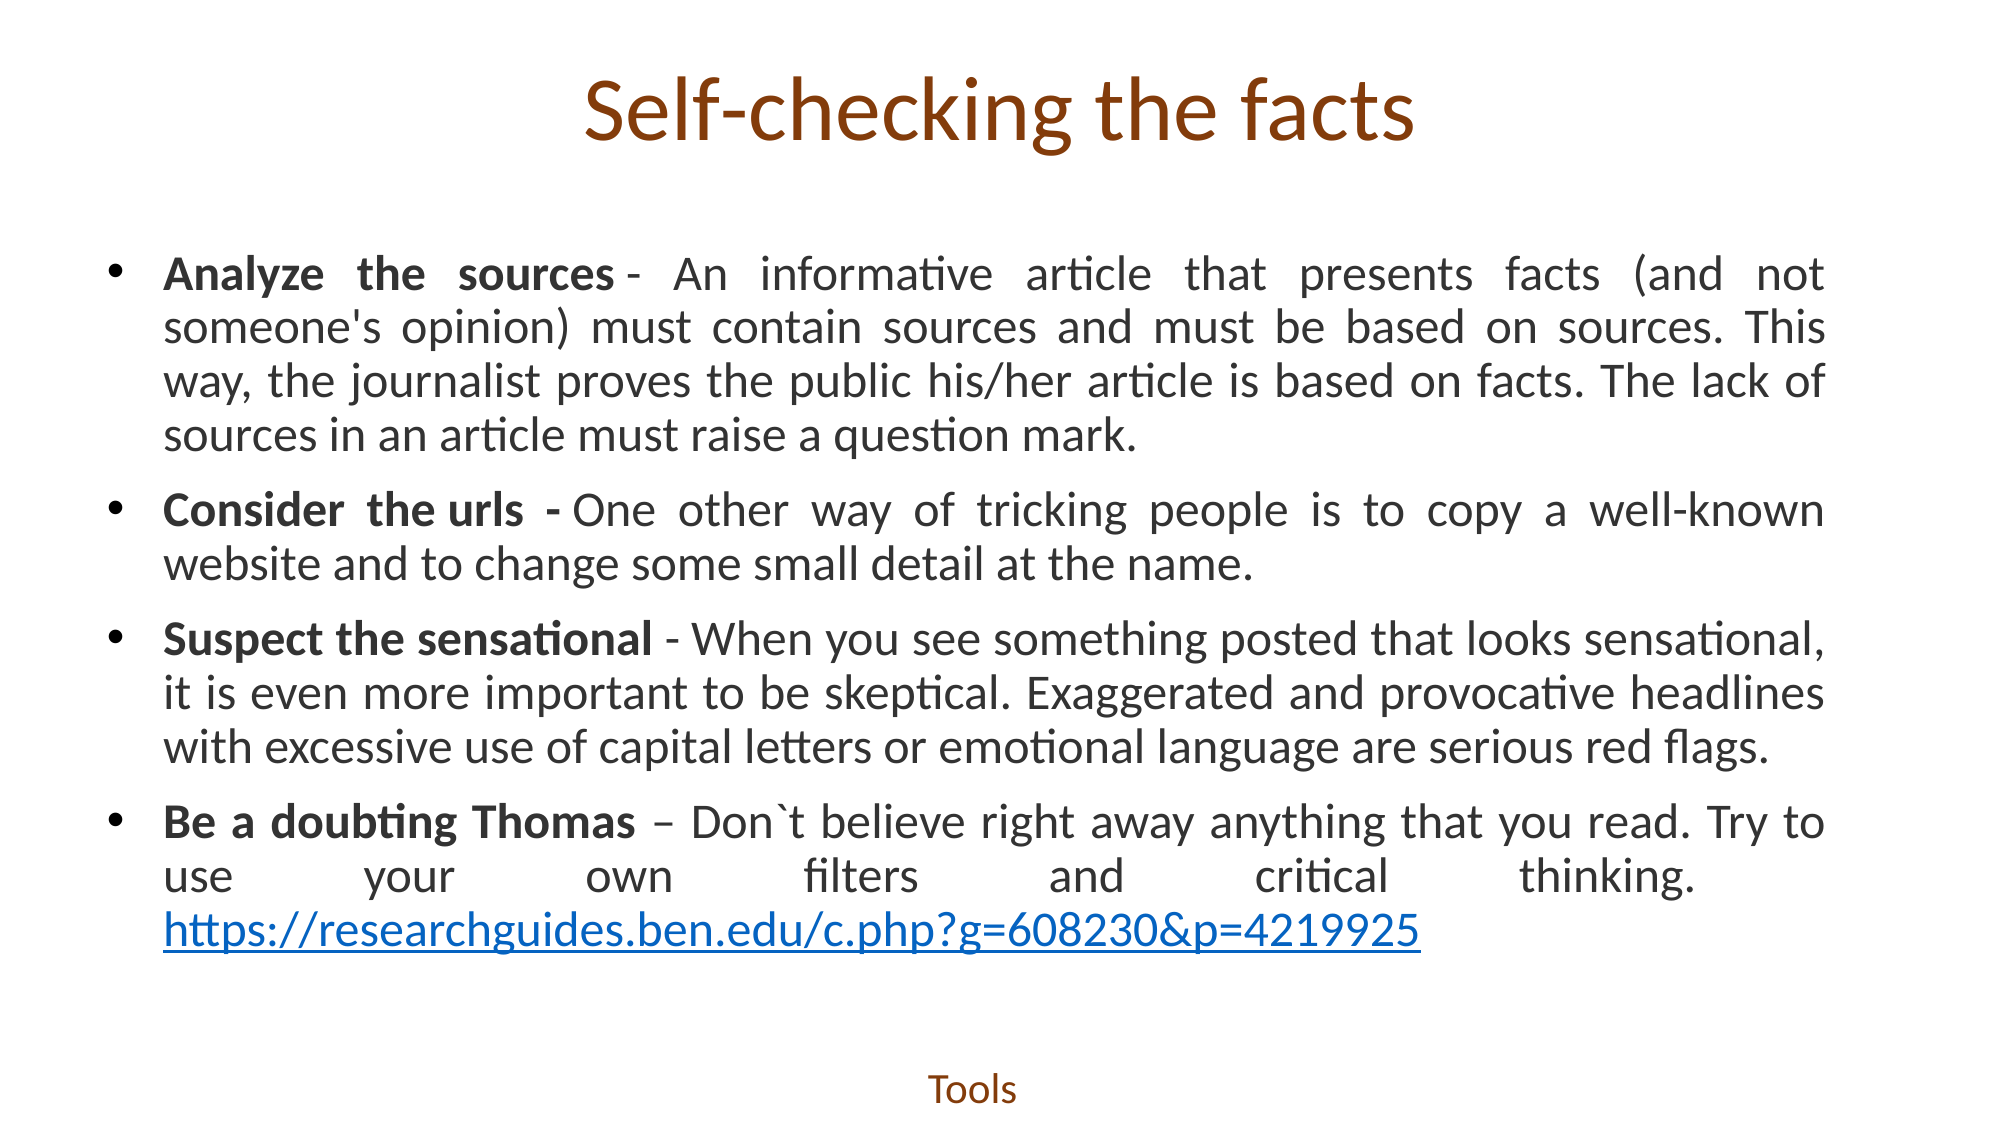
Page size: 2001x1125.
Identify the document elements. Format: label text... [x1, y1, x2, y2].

text_box Self-checking the facts [185, 79, 1815, 142]
text_box Tools [162, 1059, 1792, 1121]
list Analyze the sources - An informative article that presents facts (and not someone's opinion) must contain sources and must be based on sources. This way, the journalist proves the public his/her article is based on facts. The lack of sources in an article must raise a question mark. Consider the urls - One other way of tricking people is to copy a well-known website and to change some small detail at the name. Suspect the sensational - When you see something posted that looks sensational, it is even more important to be skeptical. Exaggerated and provocative headlines with excessive use of capital letters or emotional language are serious red flags. Be a doubting Thomas – Don`t believe right away anything that you read. Try to use your own filters and critical thinking. https://researchguides.ben.edu/c.php?g=608230&p=4219925 [73, 239, 1842, 1029]
